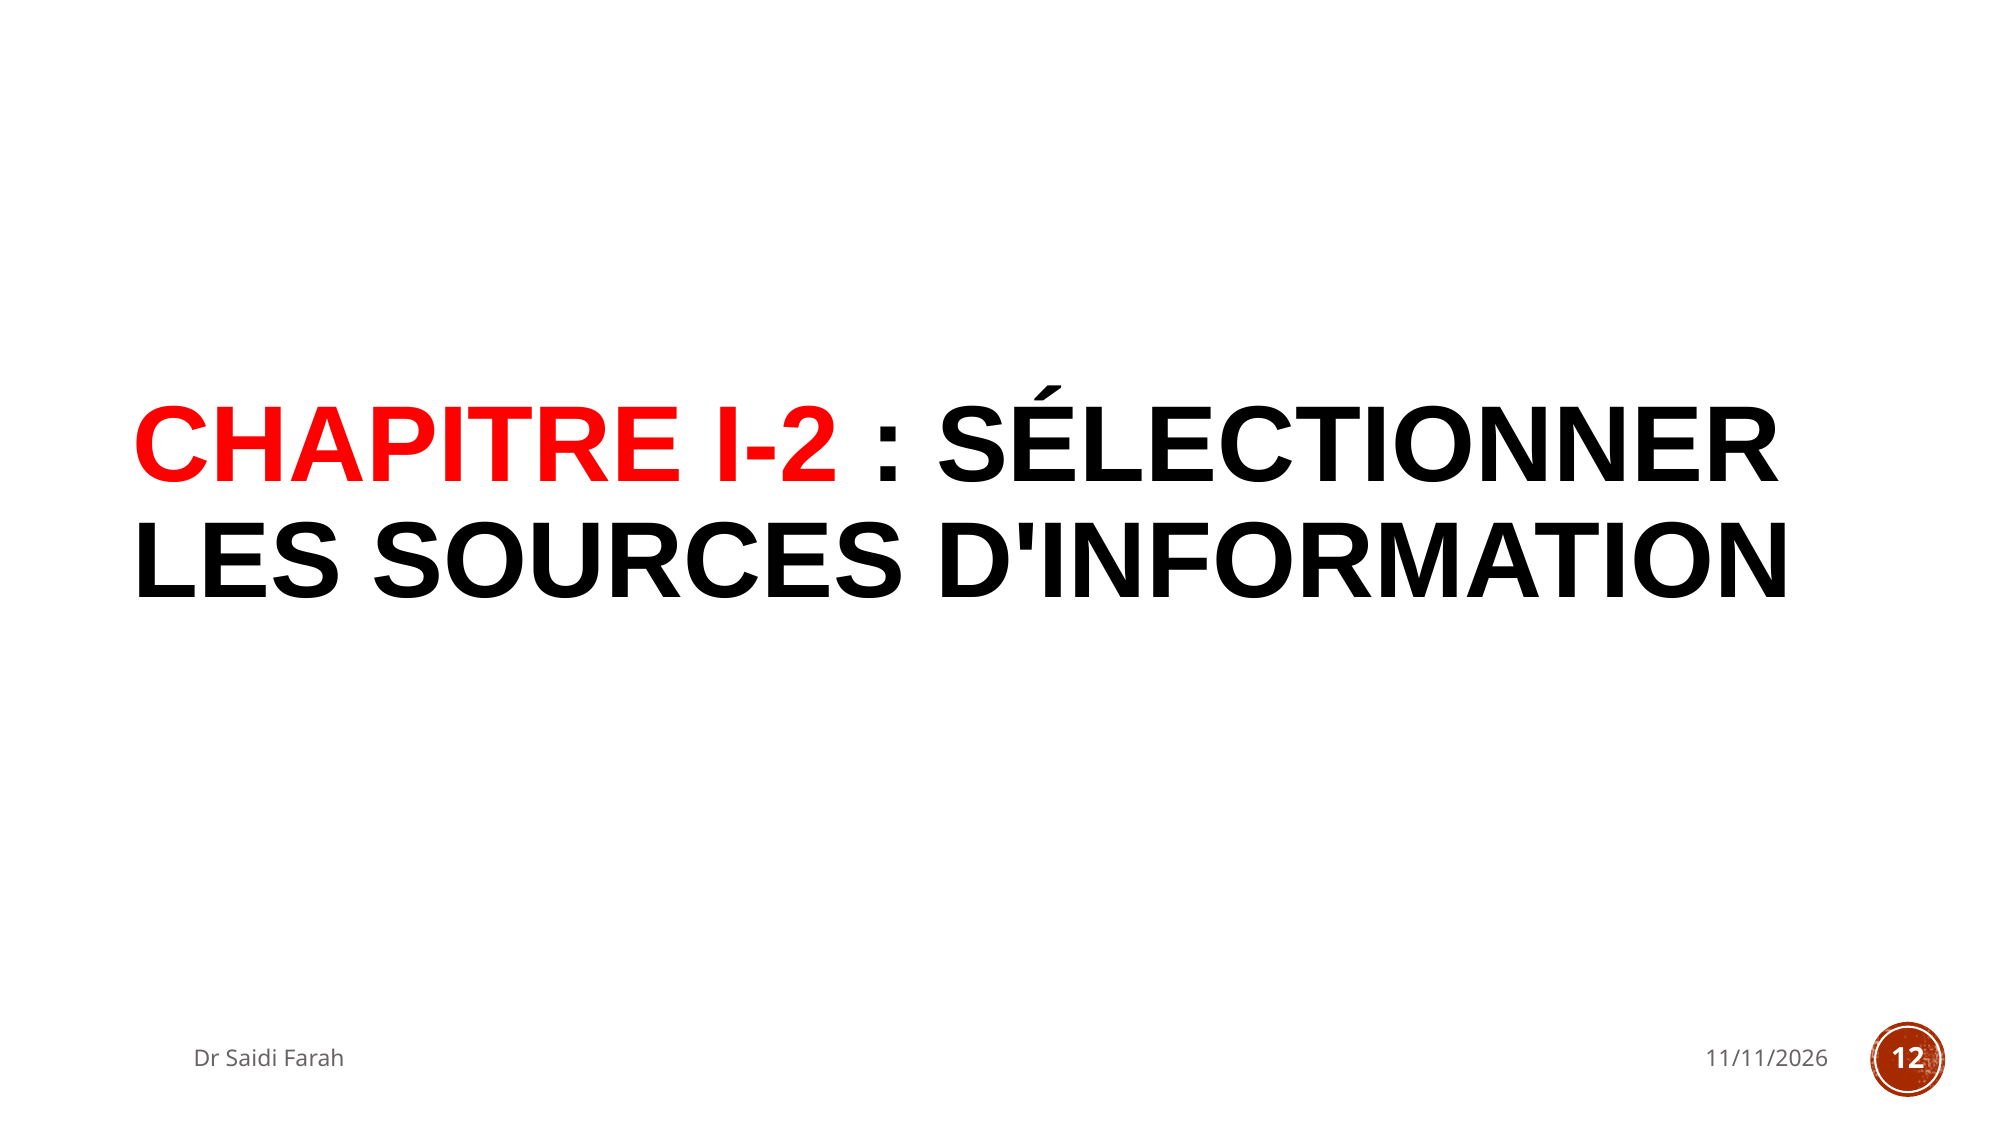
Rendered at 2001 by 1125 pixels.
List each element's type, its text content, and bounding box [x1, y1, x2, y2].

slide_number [1306, 1028, 1844, 1089]
footer Dr Saidi Farah [178, 1028, 1217, 1089]
slide_number 12 [1855, 1028, 1961, 1089]
title Chapitre I-2 : Sélectionner les sources d'information [117, 372, 1844, 637]
